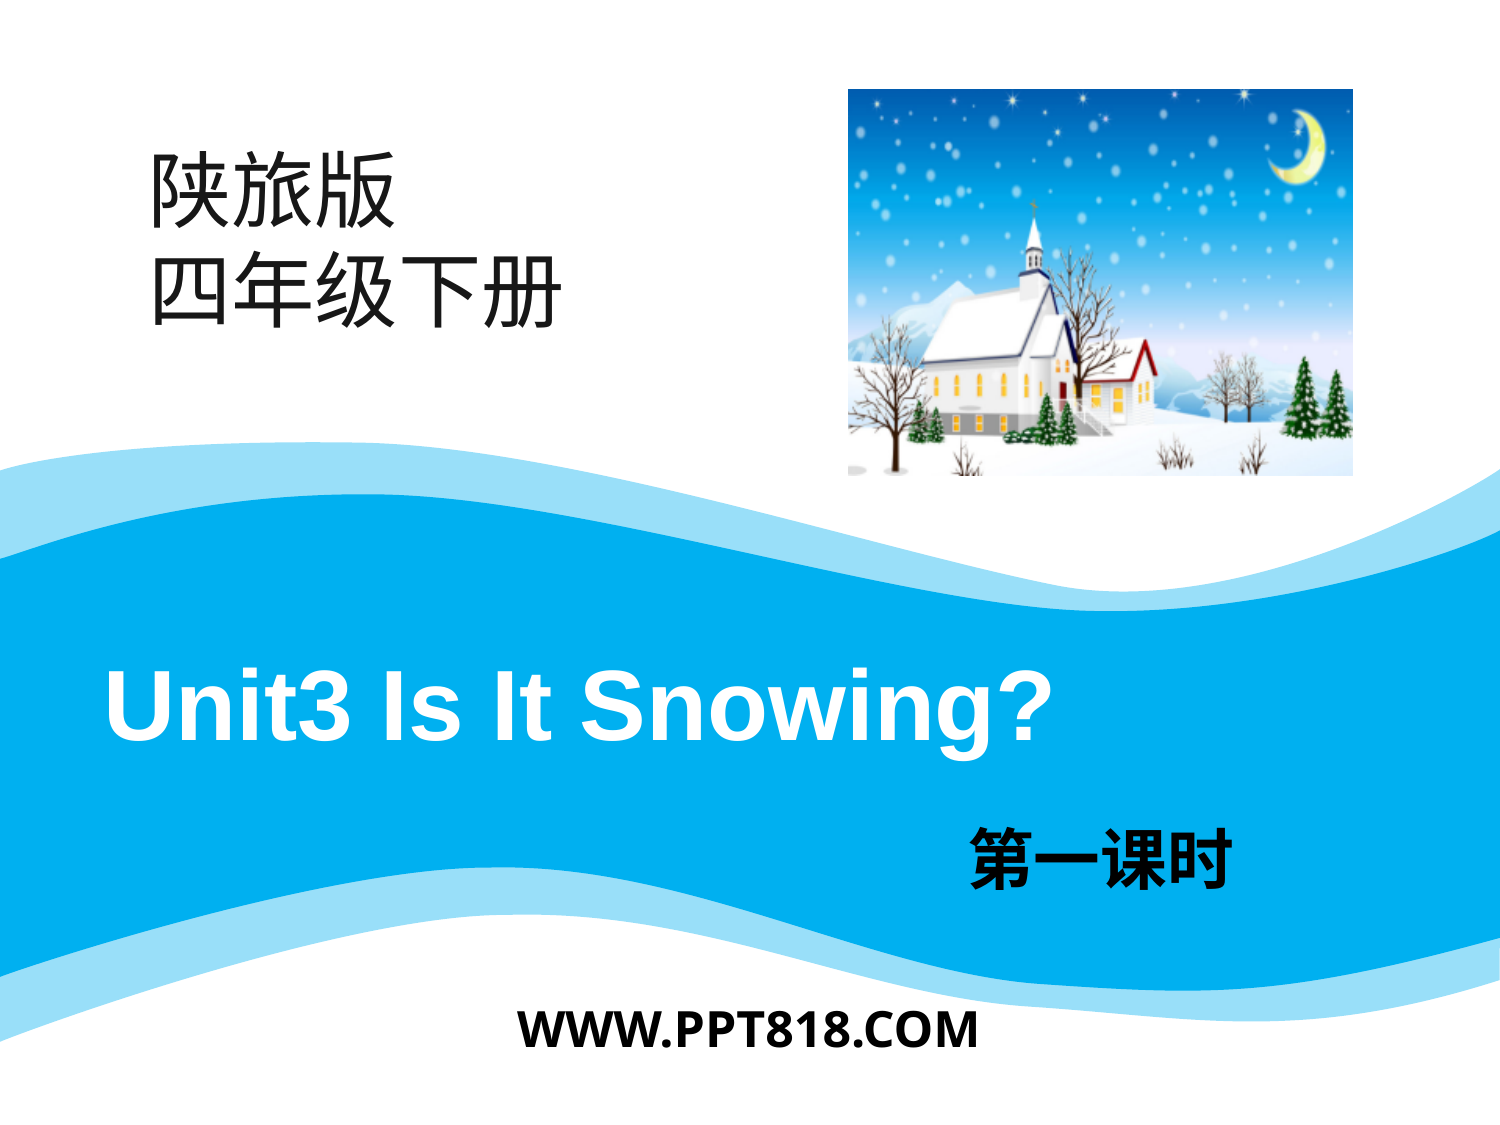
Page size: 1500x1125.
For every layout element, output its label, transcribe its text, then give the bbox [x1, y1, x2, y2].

picture [1111, 165, 1120, 177]
picture [1224, 168, 1233, 180]
picture [848, 200, 1353, 476]
picture [1012, 186, 1021, 198]
picture [860, 170, 868, 180]
picture [1205, 185, 1213, 195]
picture [956, 186, 971, 198]
picture [926, 170, 935, 181]
text_box WWW.PPT818.COM [0, 984, 1500, 1066]
text_box 第一课时 [952, 786, 1249, 906]
picture [1153, 193, 1161, 203]
text_box [64, 124, 1353, 984]
picture [1284, 191, 1293, 204]
picture [897, 163, 906, 174]
picture [872, 199, 880, 210]
picture [936, 196, 952, 207]
text_box 陕旅版 四年级下册 [133, 130, 678, 353]
picture [848, 89, 1353, 185]
title Unit3 Is It Snowing? [88, 621, 1294, 780]
picture [1337, 187, 1346, 198]
